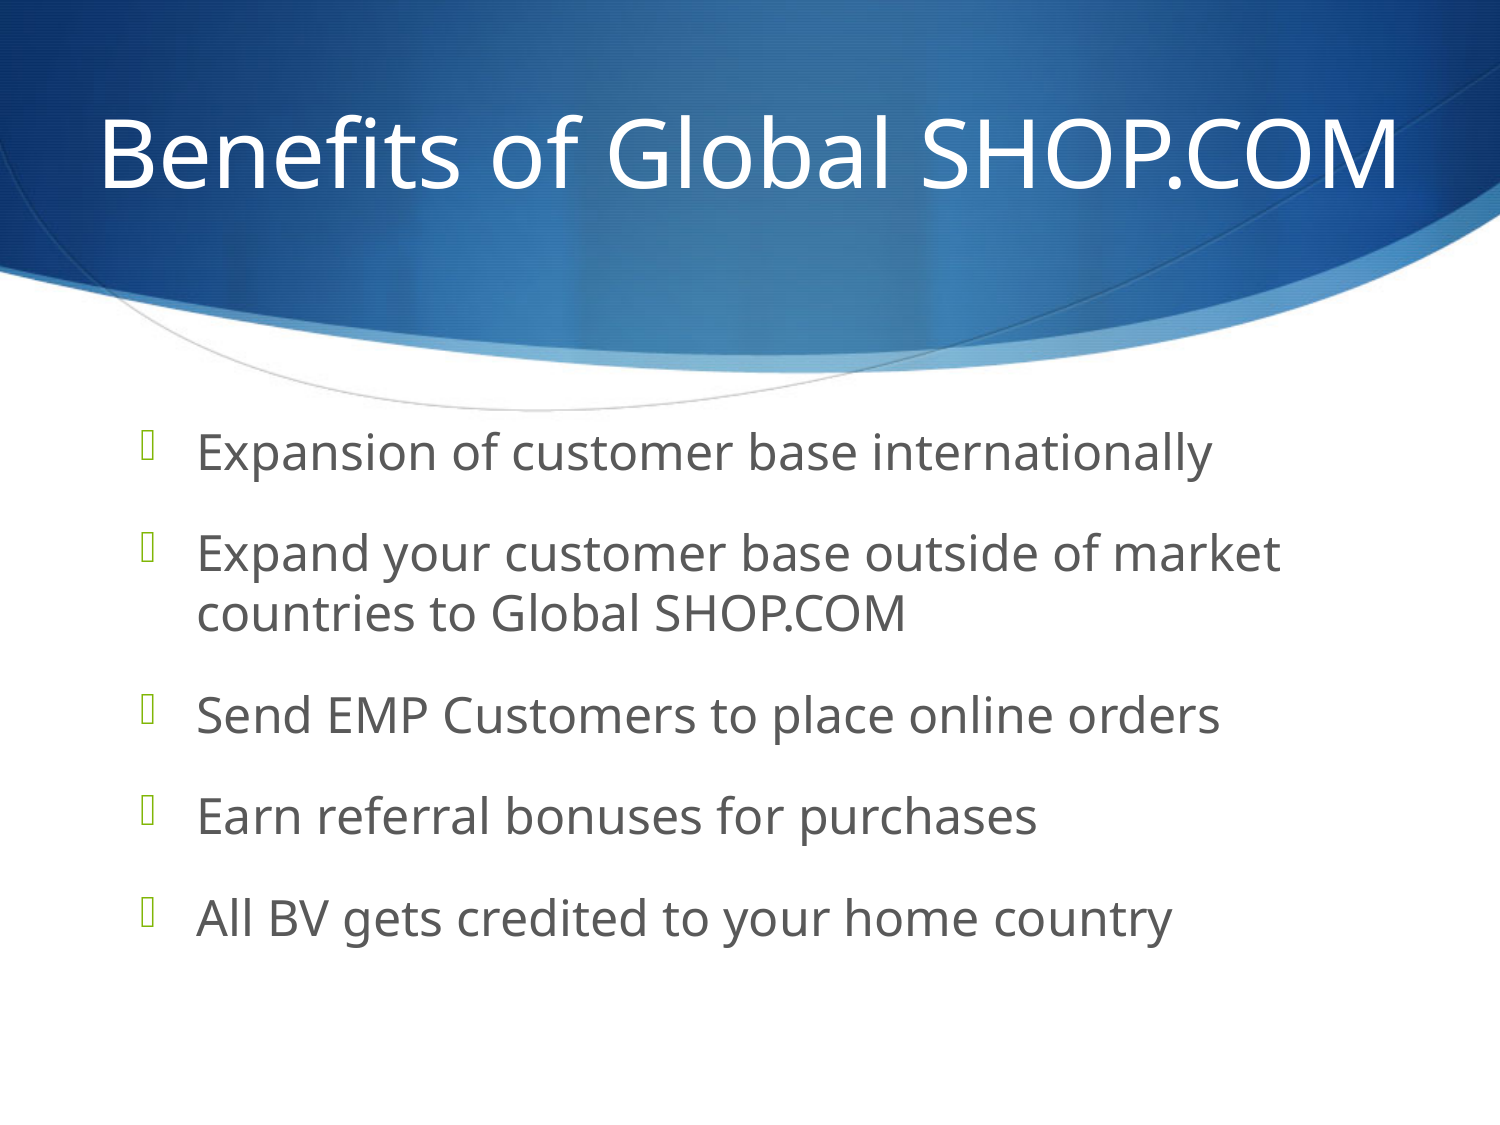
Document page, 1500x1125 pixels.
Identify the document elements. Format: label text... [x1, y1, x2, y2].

picture [0, 0, 1500, 1125]
list Expansion of customer base internationally Expand your customer base outside of market countries to Global SHOP.COM Send EMP Customers to place online orders Earn referral bonuses for purchases All BV gets credited to your home country [125, 412, 1383, 1088]
title Benefits of Global SHOP.COM [75, 56, 1425, 245]
